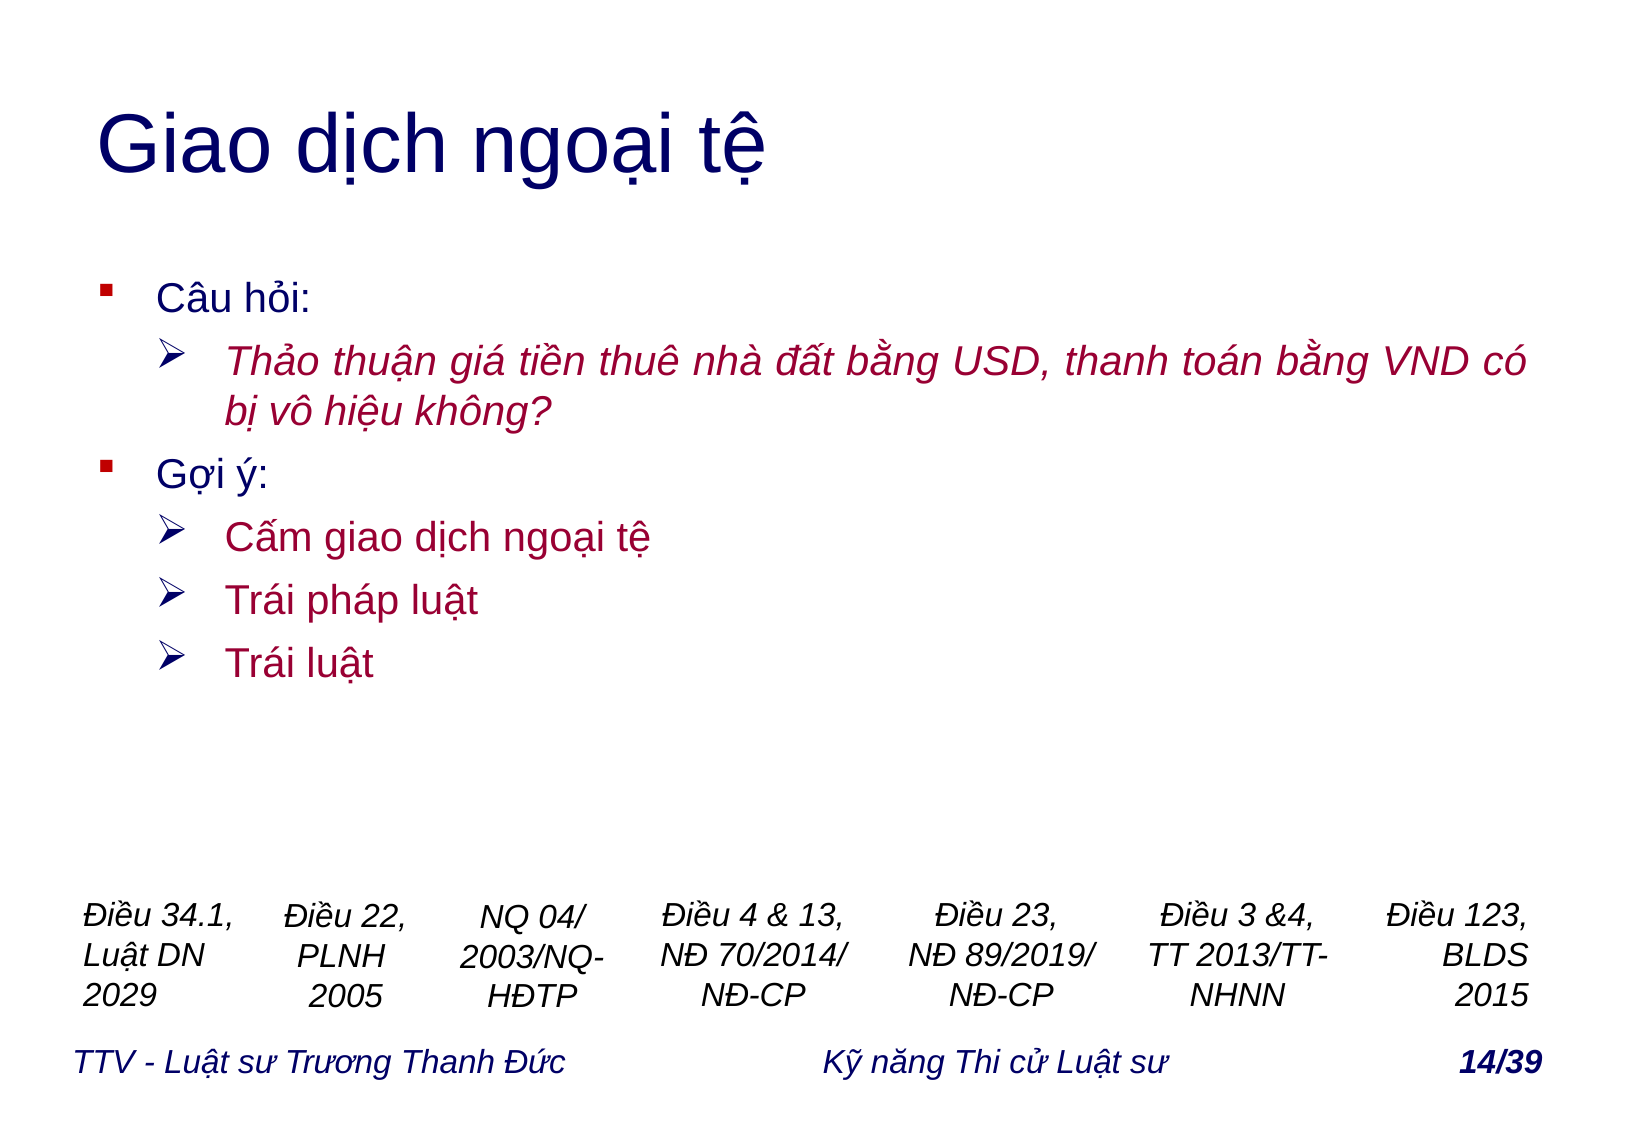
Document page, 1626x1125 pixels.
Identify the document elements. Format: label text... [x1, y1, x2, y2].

text_box Điều 22, PLNH 2005 [257, 886, 435, 1022]
text_box Điều 23, NĐ 89/2019/ NĐ-CP [872, 886, 1131, 1021]
text_box Điều 4 & 13, NĐ 70/2014/ NĐ-CP [623, 886, 872, 1021]
text_box Điều 34.1, Luật DN 2029 [68, 886, 257, 1021]
list Câu hỏi: Thảo thuận giá tiền thuê nhà đất bằng USD, thanh toán bằng VND có bị vô hiệu không? Gợi ý: Cấm giao dịch ngoại tệ Trái pháp luật Trái luật [80, 262, 1544, 887]
text_box Điều 3 &4, TT 2013/TT-NHNN [1131, 886, 1368, 1021]
text_box Điều 123, BLDS 2015 [1368, 886, 1544, 1021]
text_box NQ 04/ 2003/NQ- HĐTP [429, 887, 636, 1022]
title Giao dịch ngoại tệ [80, 44, 1544, 233]
